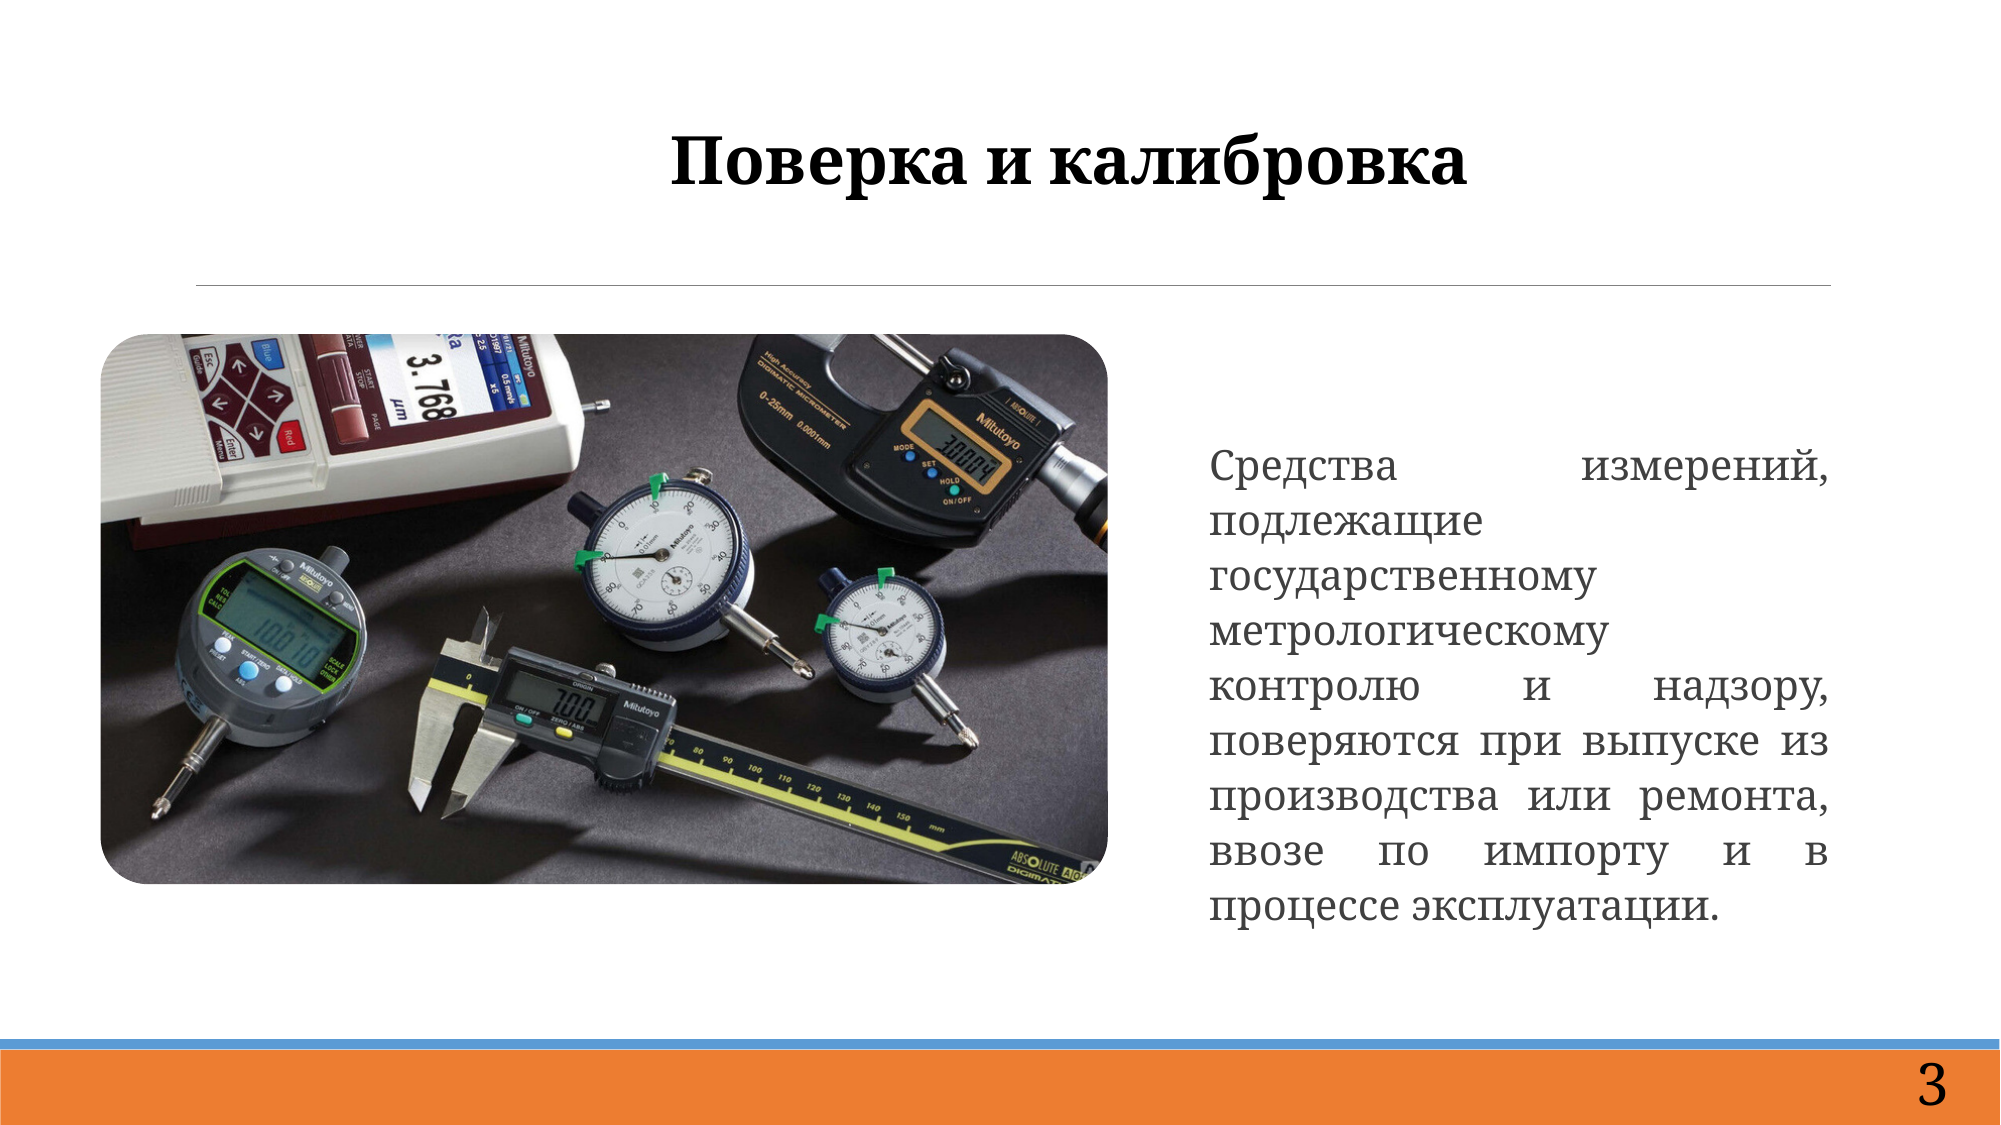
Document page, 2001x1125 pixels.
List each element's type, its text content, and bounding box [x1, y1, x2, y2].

text_box Средства измерений, подлежащие государственному метрологическому контролю и надзору, поверяются при выпуске из производства или ремонта, ввозе по импорту и в процессе эксплуатации. [1146, 426, 1844, 937]
text_box Поверка и калибровка [655, 110, 1502, 206]
picture [100, 333, 1109, 885]
text_box 3 [1901, 1037, 1977, 1125]
